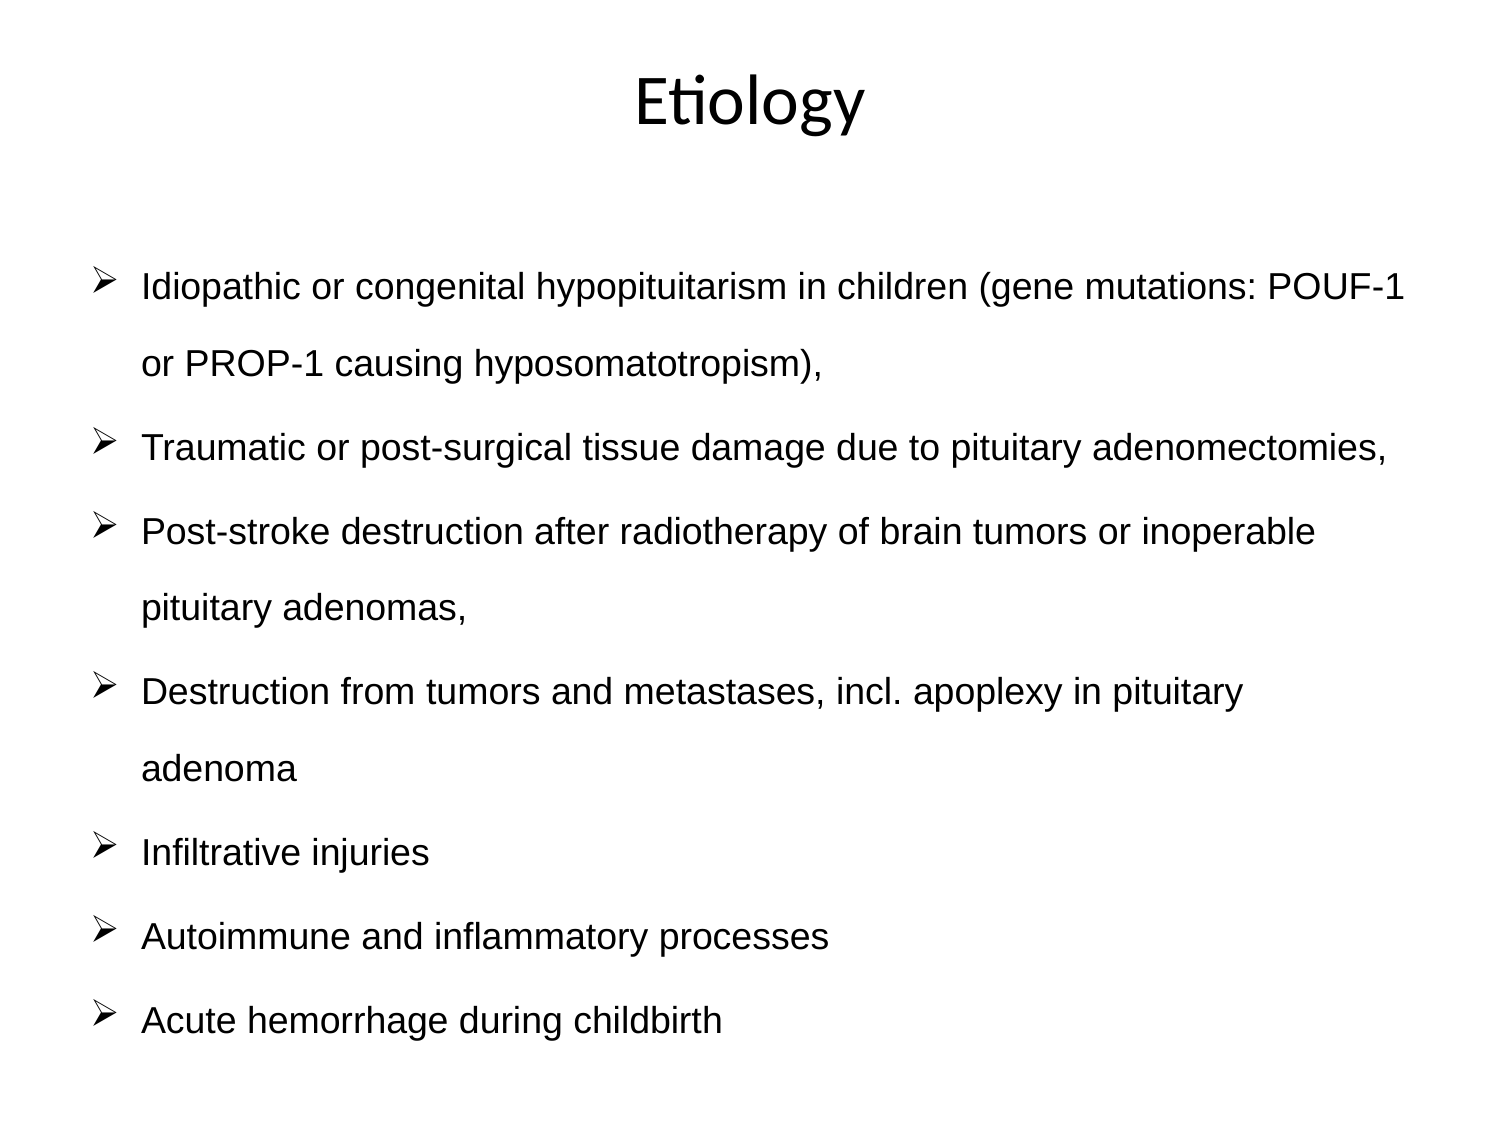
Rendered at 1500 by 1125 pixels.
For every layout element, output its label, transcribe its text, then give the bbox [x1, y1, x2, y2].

list Idiopathic or congenital hypopituitarism in children (gene mutations: POUF-1 or PROP-1 causing hyposomatotropism), Traumatic or post-surgical tissue damage due to pituitary adenomectomies, Post-stroke destruction after radiotherapy of brain tumors or inoperable pituitary adenomas, Destruction from tumors and metastases, incl. apoplexy in pituitary adenoma Infiltrative injuries Autoimmune and inflammatory processes Acute hemorrhage during childbirth [75, 175, 1425, 1125]
title Etiology [75, 45, 1425, 175]
